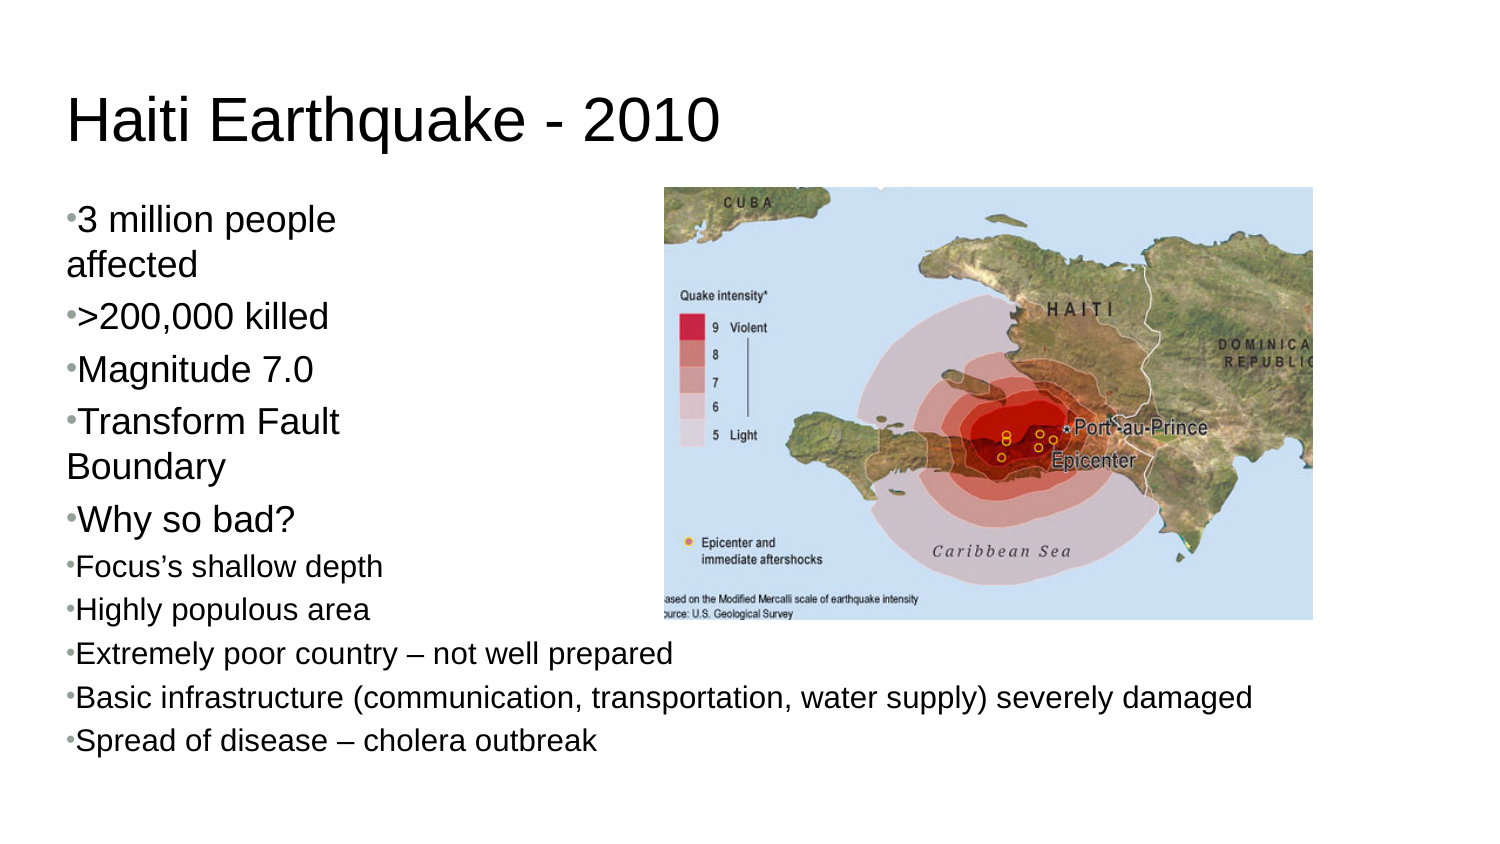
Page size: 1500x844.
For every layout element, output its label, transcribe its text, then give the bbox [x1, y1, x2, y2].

list 3 million people affected >200,000 killed Magnitude 7.0 Transform Fault Boundary Why so bad? Focus’s shallow depth Highly populous area Extremely poor country – not well prepared Basic infrastructure (communication, transportation, water supply) severely damaged Spread of disease – cholera outbreak [51, 189, 1449, 750]
picture [664, 187, 1313, 621]
title Haiti Earthquake - 2010 [51, 72, 1449, 167]
